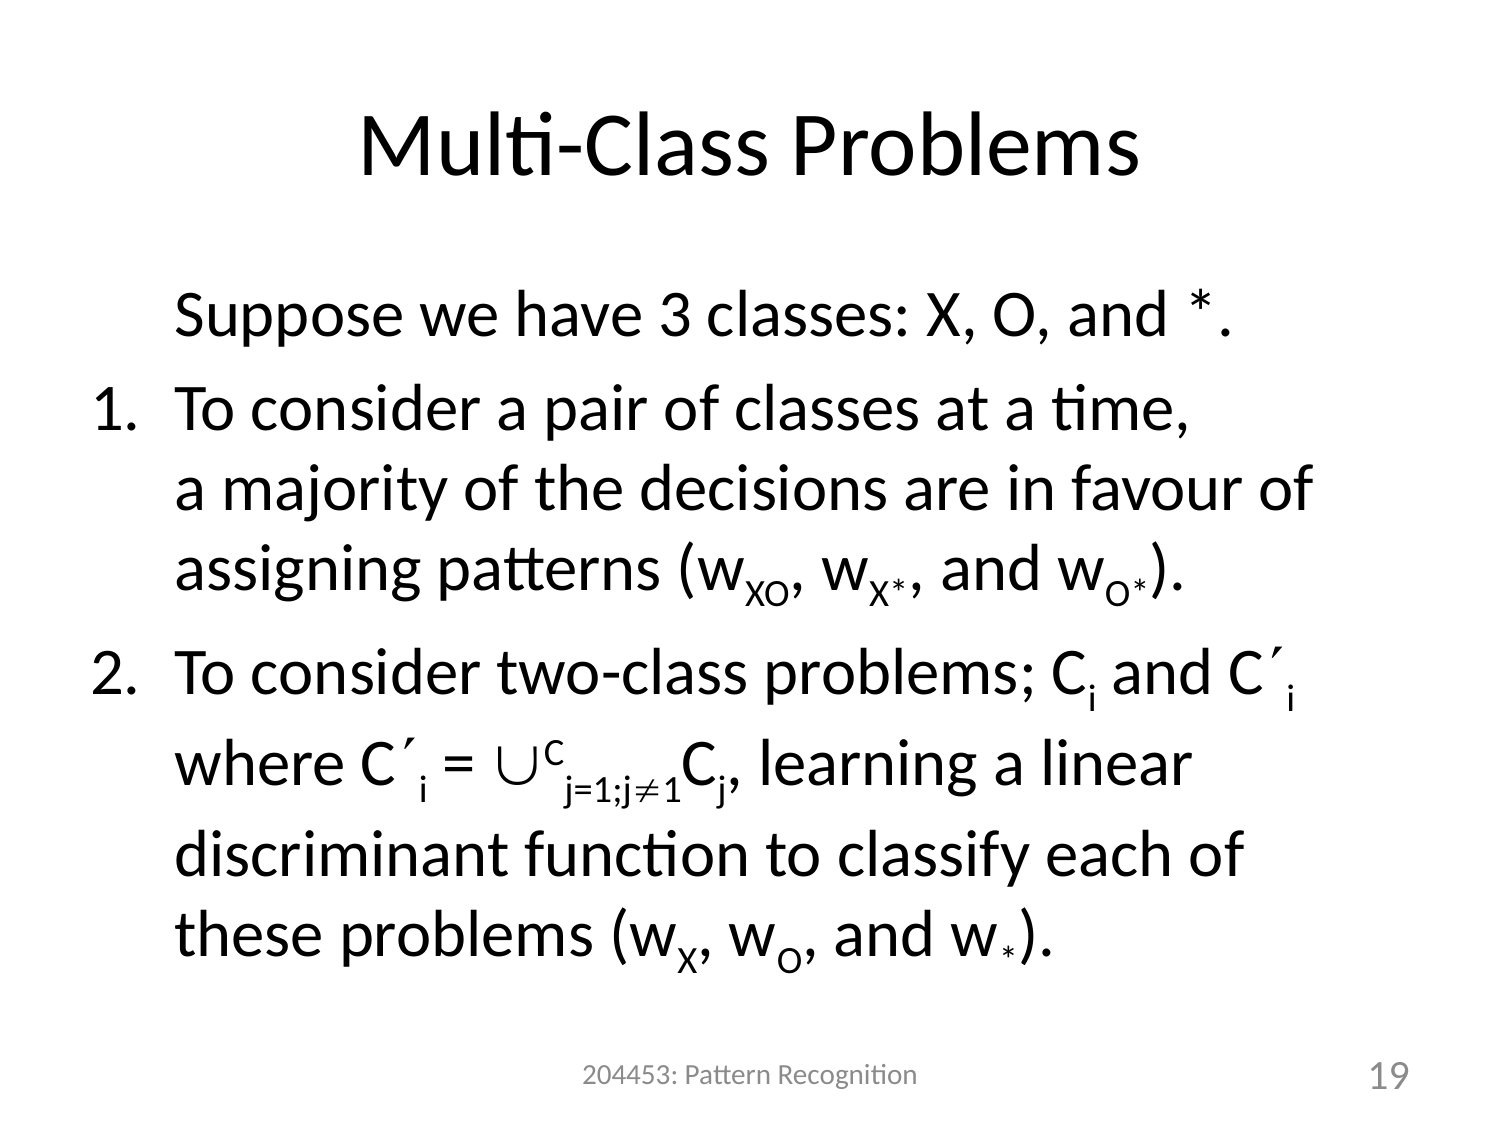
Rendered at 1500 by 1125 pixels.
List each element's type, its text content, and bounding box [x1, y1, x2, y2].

title Multi-Class Problems [75, 45, 1425, 233]
slide_number 19 [1074, 1042, 1425, 1103]
list Suppose we have 3 classes: X, O, and *. To consider a pair of classes at a time, a majority of the decisions are in favour of assigning patterns (wXO, wX*, and wO*). To consider two-class problems; Ci and Ci where Ci = Cj=1;j1Cj, learning a linear discriminant function to classify each of these problems (wX, wO, and w*). [75, 262, 1425, 1005]
footer 204453: Pattern Recognition [76, 1042, 1074, 1103]
